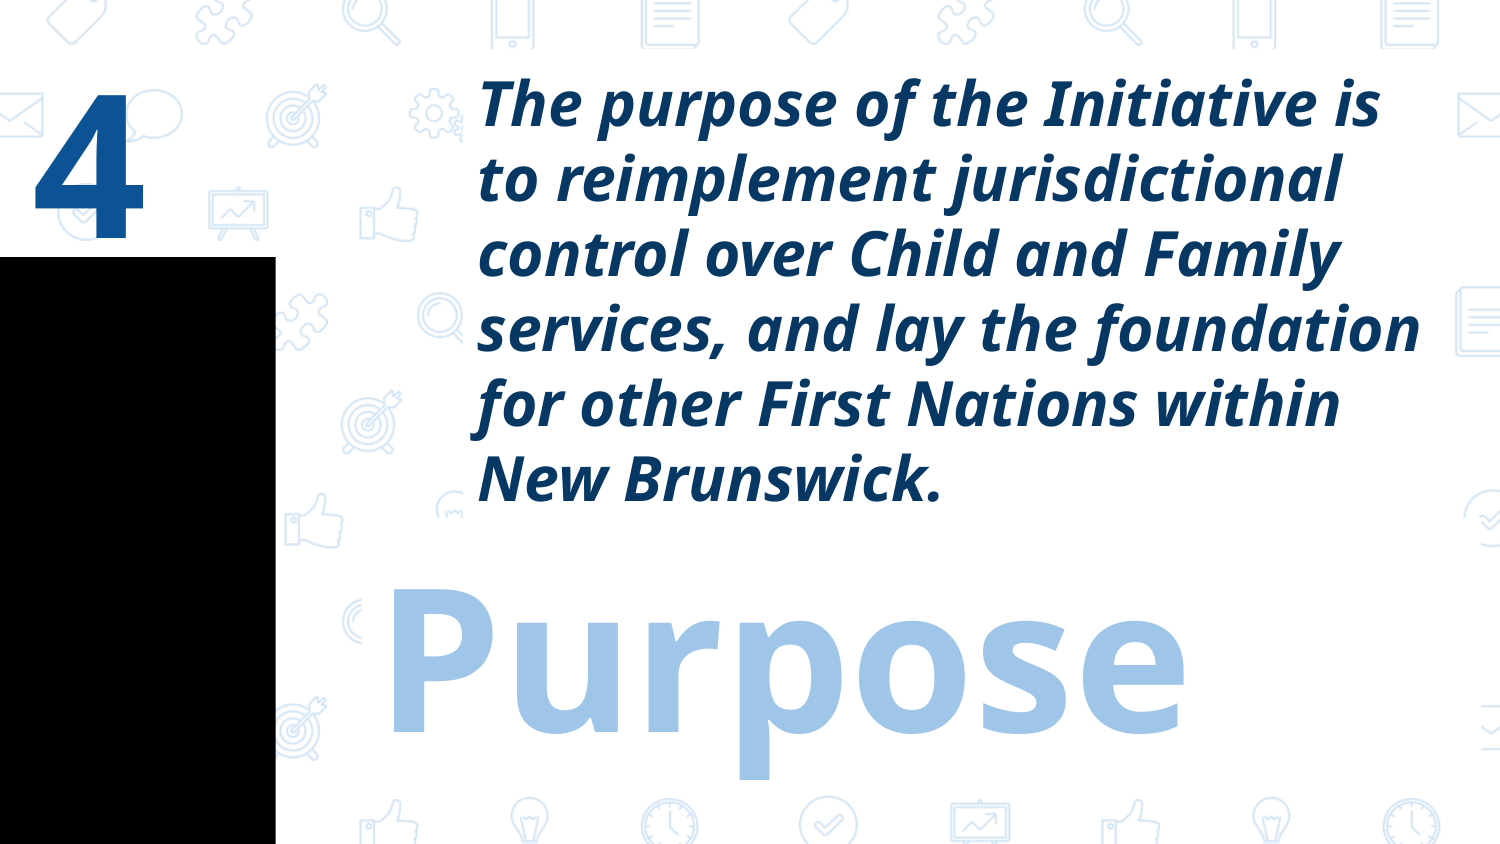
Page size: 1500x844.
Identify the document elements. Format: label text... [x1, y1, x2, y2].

slide_number 4 [17, 23, 315, 230]
picture [0, 257, 276, 844]
list The purpose of the Initiative is to reimplement jurisdictional control over Child and Family services, and lay the foundation for other First Nations within New Brunswick. [462, 48, 1443, 517]
text_box Purpose [361, 517, 1482, 783]
